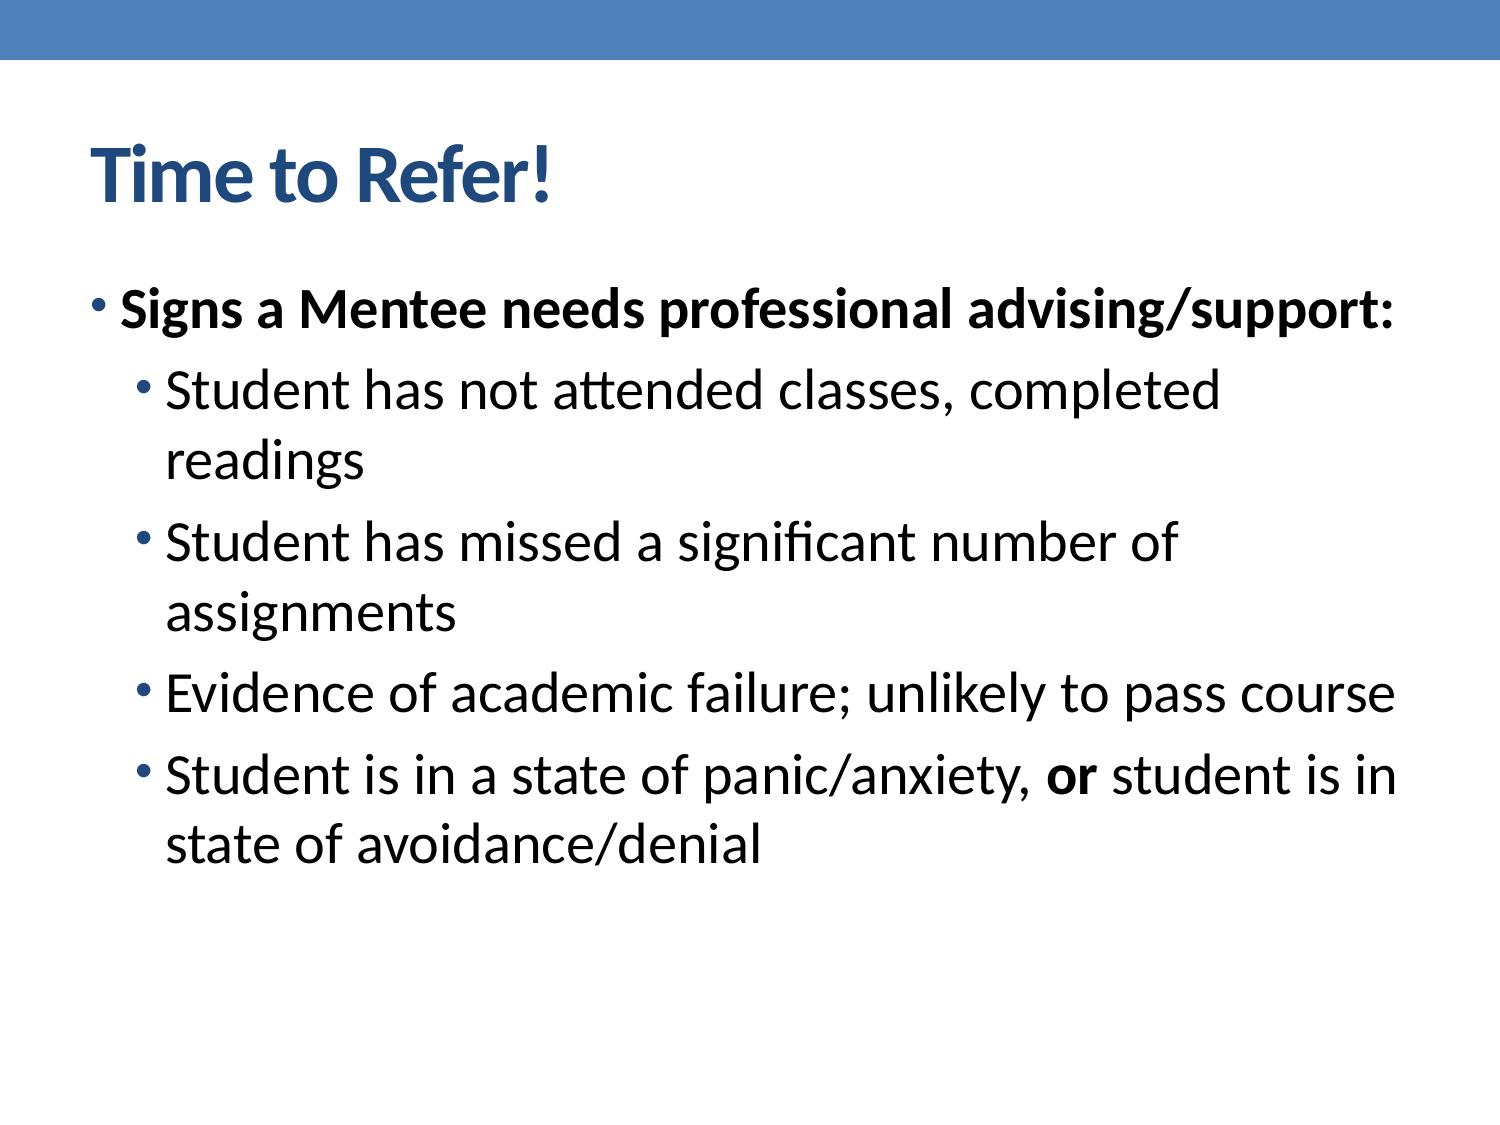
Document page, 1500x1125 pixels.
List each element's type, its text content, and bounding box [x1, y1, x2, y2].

title Time to Refer! [75, 87, 1425, 250]
list Signs a Mentee needs professional advising/support: Student has not attended classes, completed readings Student has missed a significant number of assignments Evidence of academic failure; unlikely to pass course Student is in a state of panic/anxiety, or student is in state of avoidance/denial [75, 262, 1425, 1063]
